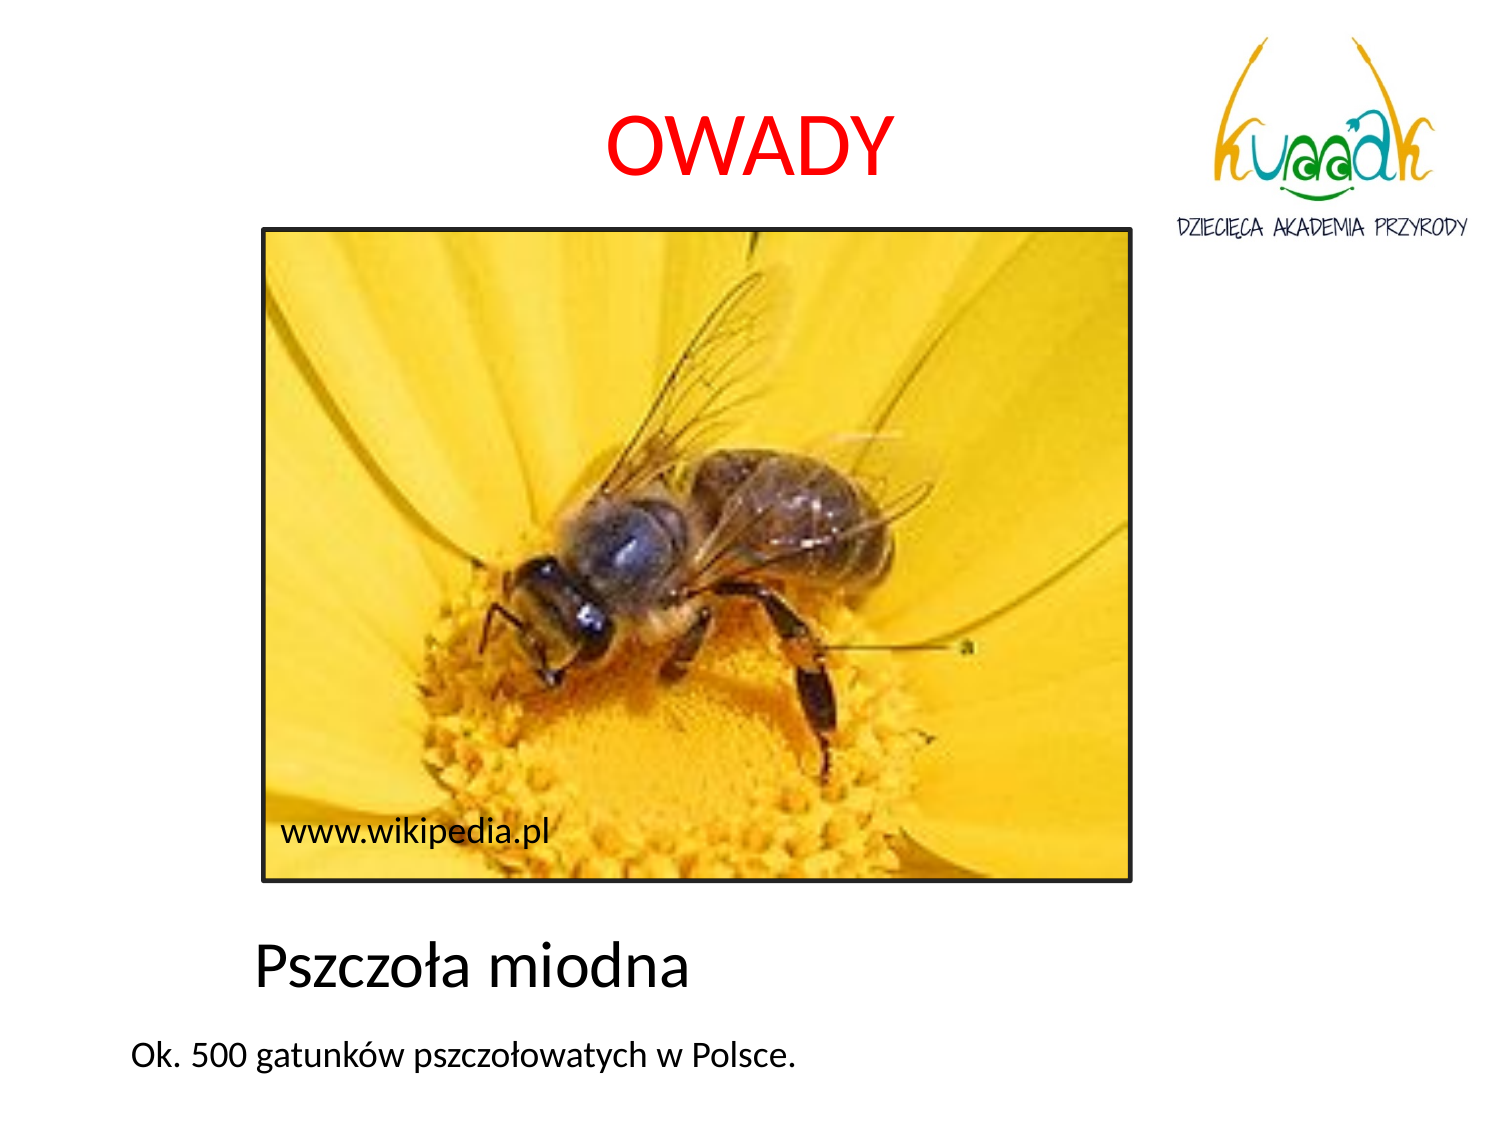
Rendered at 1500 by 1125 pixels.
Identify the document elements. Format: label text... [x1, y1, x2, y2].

title OWADY [75, 45, 1134, 233]
list Pszczoła miodna [194, 267, 1500, 1010]
text_box Ok. 500 gatunków pszczołowatych w Polsce. [116, 1023, 813, 1083]
picture [1140, 1, 1499, 280]
picture [265, 231, 1129, 879]
